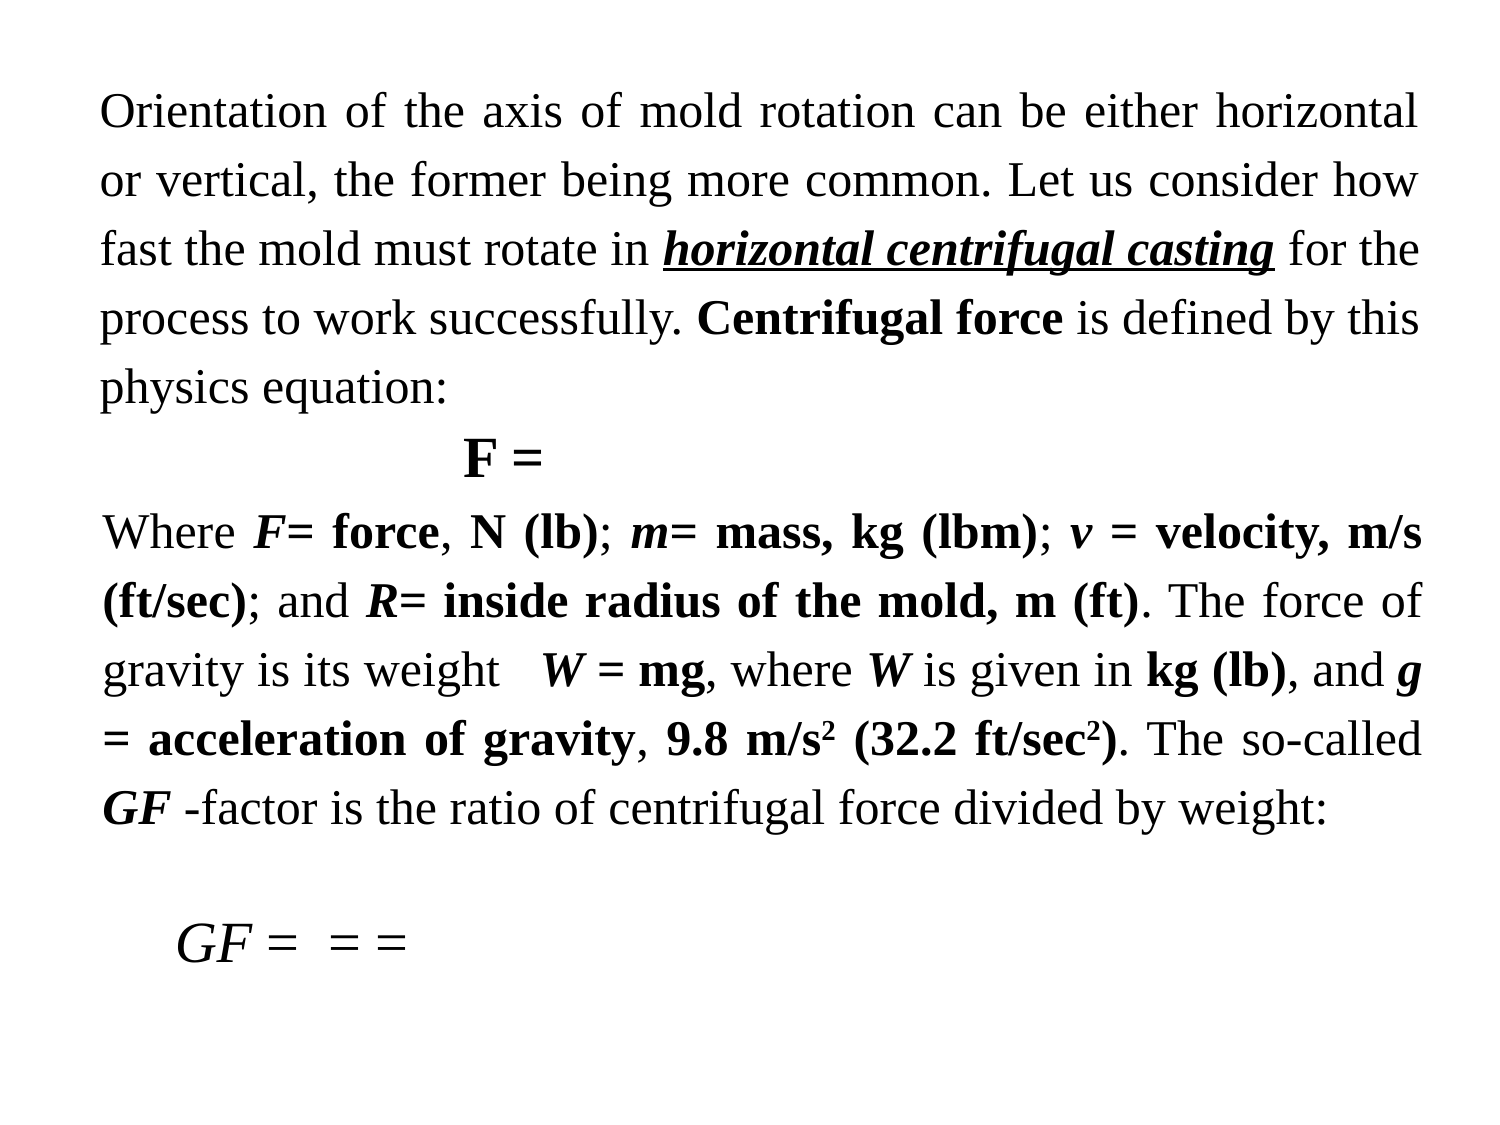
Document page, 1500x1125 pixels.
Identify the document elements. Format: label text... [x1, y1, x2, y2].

text_box Orientation of the axis of mold rotation can be either horizontal or vertical, the former being more common. Let us consider how fast the mold must rotate in horizontal centrifugal casting for the process to work successfully. Centrifugal force is defined by this physics equation: [84, 61, 1435, 421]
